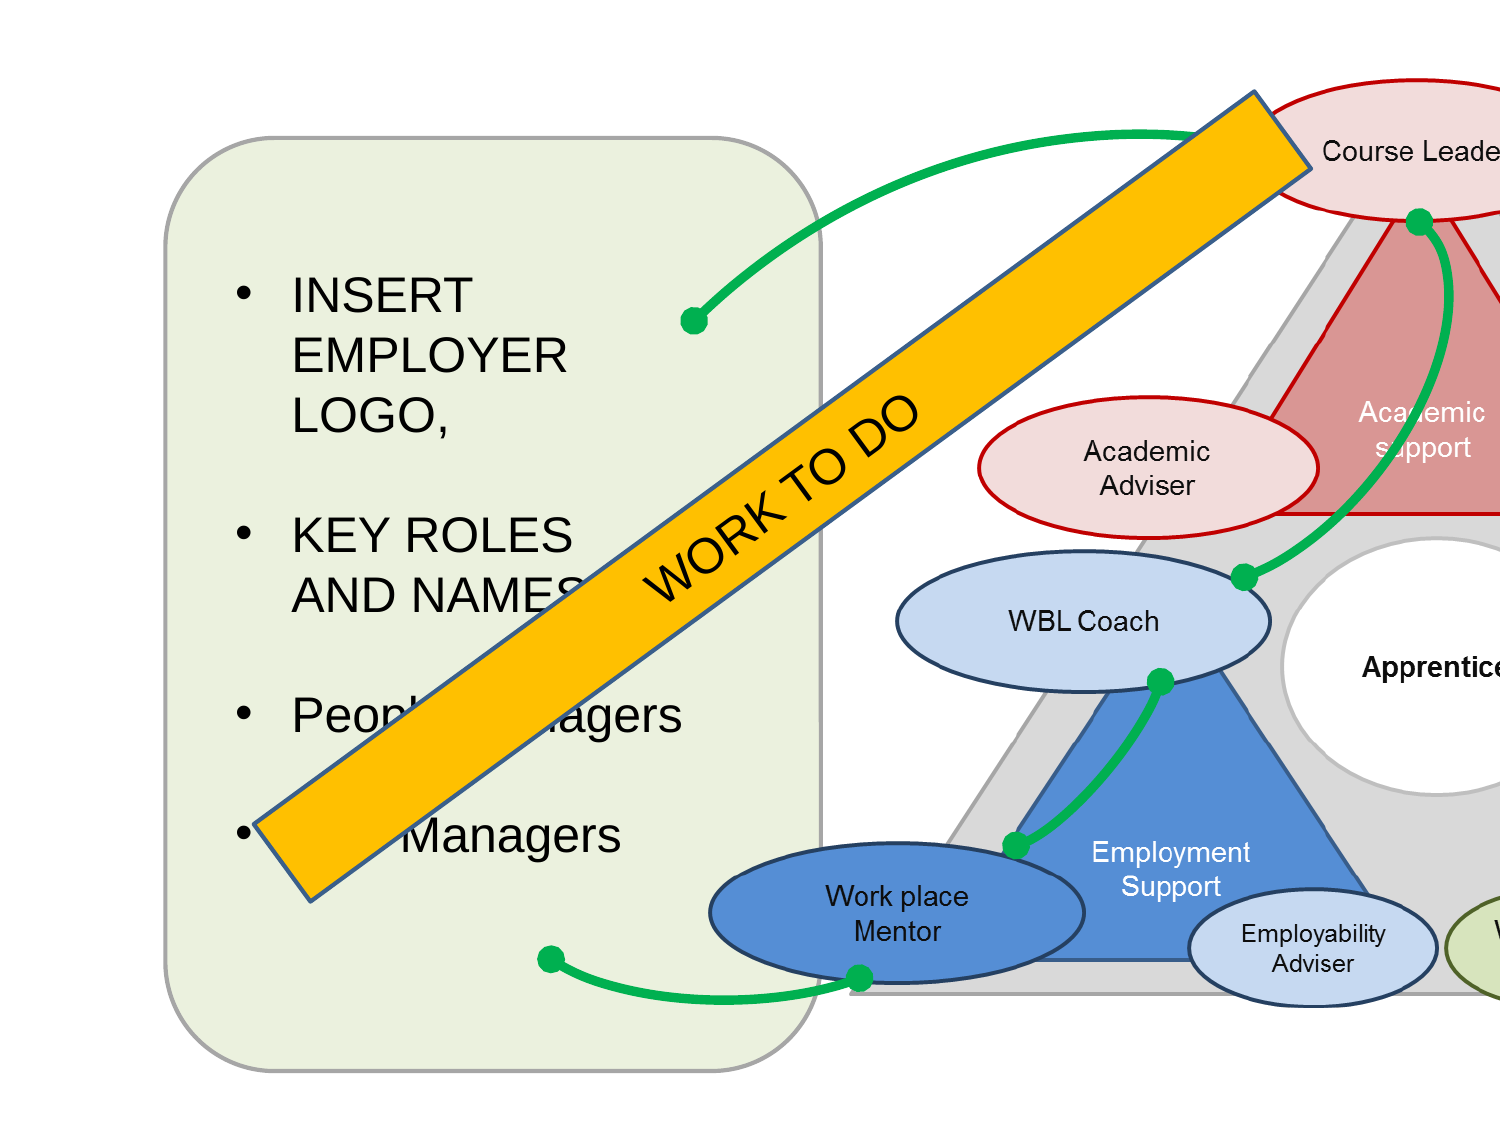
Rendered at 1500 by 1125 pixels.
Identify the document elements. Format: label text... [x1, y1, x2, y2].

text_box WORK TO DO [251, 493, 702, 904]
text_box [544, 919, 702, 1001]
text_box [163, 135, 809, 1074]
text_box INSERT EMPLOYER LOGO, KEY ROLES AND NAMES People Managers Line Managers [220, 255, 699, 871]
picture [708, 77, 1500, 1008]
